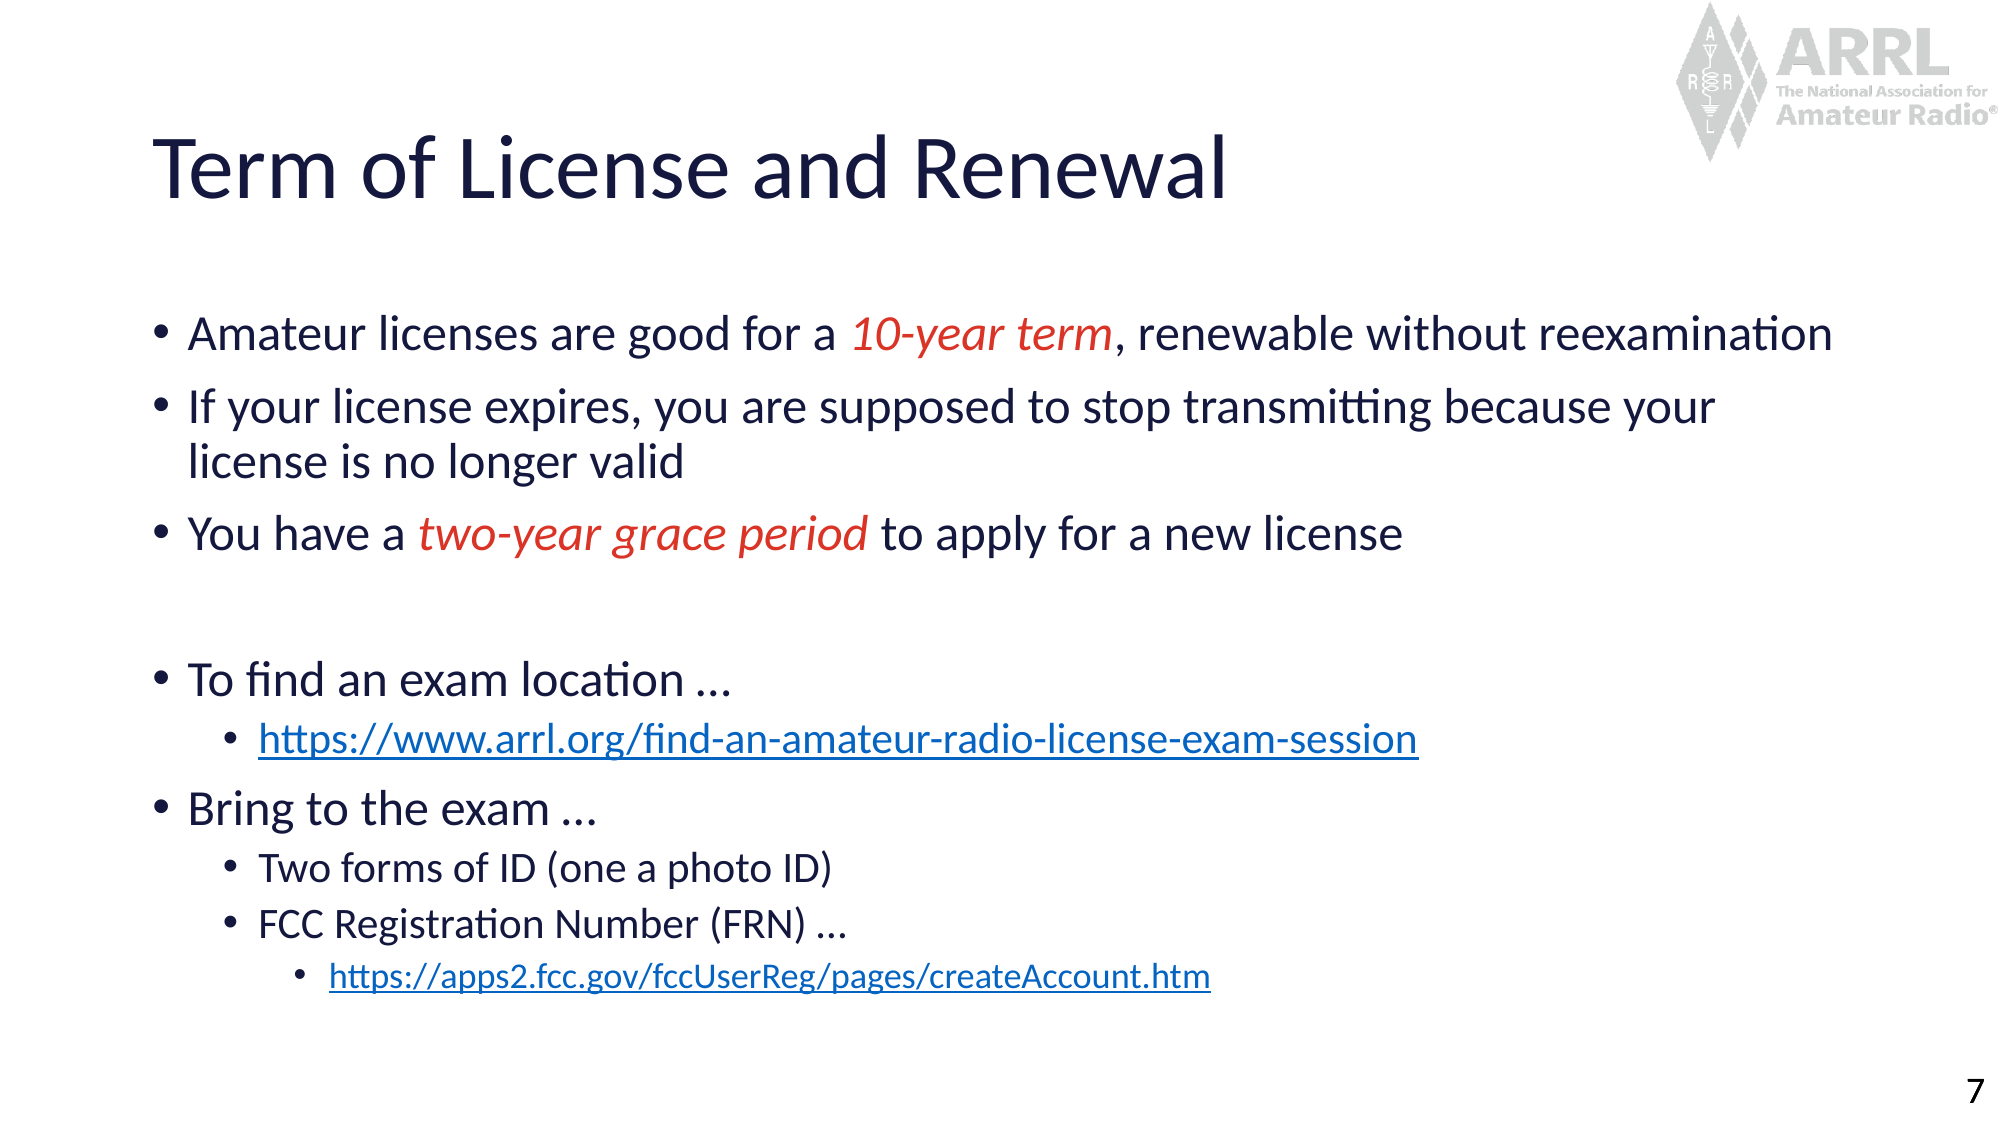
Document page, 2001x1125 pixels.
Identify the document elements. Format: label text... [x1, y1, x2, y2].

list Amateur licenses are good for a 10-year term, renewable without reexamination If your license expires, you are supposed to stop transmitting because your license is no longer valid You have a two-year grace period to apply for a new license To find an exam location … https://www.arrl.org/find-an-amateur-radio-license-exam-session Bring to the exam … Two forms of ID (one a photo ID) FCC Registration Number (FRN) … https://apps2.fcc.gov/fccUserReg/pages/createAccount.htm [137, 299, 1863, 1066]
picture [1674, 0, 2000, 164]
title Term of License and Renewal [137, 59, 1863, 278]
